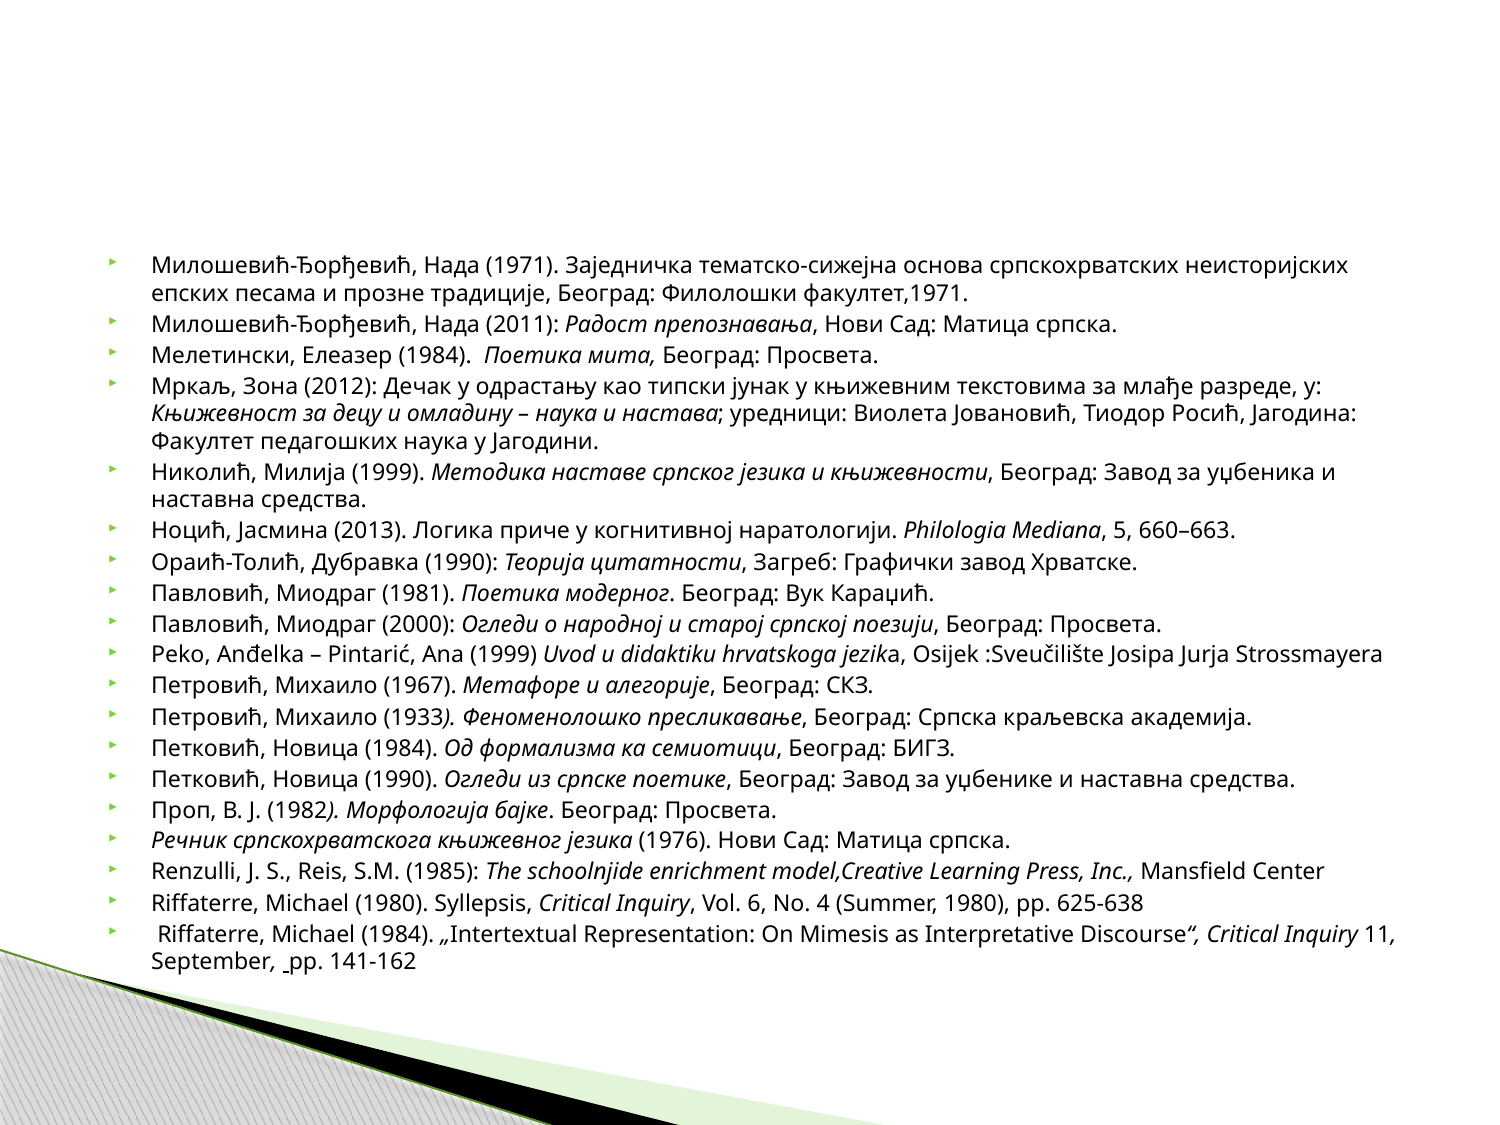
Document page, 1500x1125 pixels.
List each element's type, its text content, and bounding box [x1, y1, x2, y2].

list Милошевић-Ђорђевић, Нада (1971). Заједничка тематско-сижејна основа српскохрватских неисторијских епских песама и прозне традиције, Београд: Филолошки факултет,1971. Милошевић-Ђорђевић, Нада (2011): Радост препознавања, Нови Сад: Матица српска. Мелетински, Елеазер (1984). Поетика мита, Београд: Просвета. Мркаљ, Зона (2012): Дечак у одрастању као типски јунак у књижевним текстовима за млађе разреде, у: Књижевност за децу и омладину – наука и настава; уредници: Виолета Јовановић, Тиодор Росић, Јагодина: Факултет педагошких наука у Јагодини. Николић, Милија (1999). Методика наставе српског језика и књижевности, Београд: Завод за уџбеника и наставна средства. Ноцић, Јасмина (2013). Логика приче у когнитивној наратологији. Philologia Mediana, 5, 660–663. Ораић-Толић, Дубравка (1990): Теорија цитатности, Загреб: Графички завод Хрватске. Павловић, Миодраг (1981). Поетика модерног. Београд: Вук Караџић. Павловић, Миодраг (2000): Огледи о народној и старој српској поезији, Београд: Просвета. Peko, Anđelka – Pintarić, Ana (1999) Uvod u didaktiku hrvatskoga jezika, Osijek :Sveučilište Josipa Jurja Strossmayera Петровић, Михаило (1967). Метафоре и алегорије, Београд: СКЗ. Петровић, Михаило (1933). Феноменолошко пресликавање, Београд: Српска краљевска академија. Петковић, Новица (1984). Од формализма ка семиотици, Београд: БИГЗ. Петковић, Новица (1990). Огледи из српске поетике, Београд: Завод за уџбенике и наставна средства. Проп, В. Ј. (1982). Морфологија бајке. Београд: Просвета. Речник српскохрватскога књижевног језика (1976). Нови Сад: Матица српска. Renzulli, J. S., Reis, S.M. (1985): The schoolnjide enrichment model,Creative Learning Press, Inc., Mansfield Center Riffaterre, Michael (1980). Syllepsis, Critical Inquiry, Vol. 6, No. 4 (Summer, 1980), pp. 625-638 Riffaterre, Michael (1984). „Intertextual Representation: On Mimesis as Interpretative Discourse“, Critical Inquiry 11, September, pp. 141-162 [75, 243, 1425, 986]
